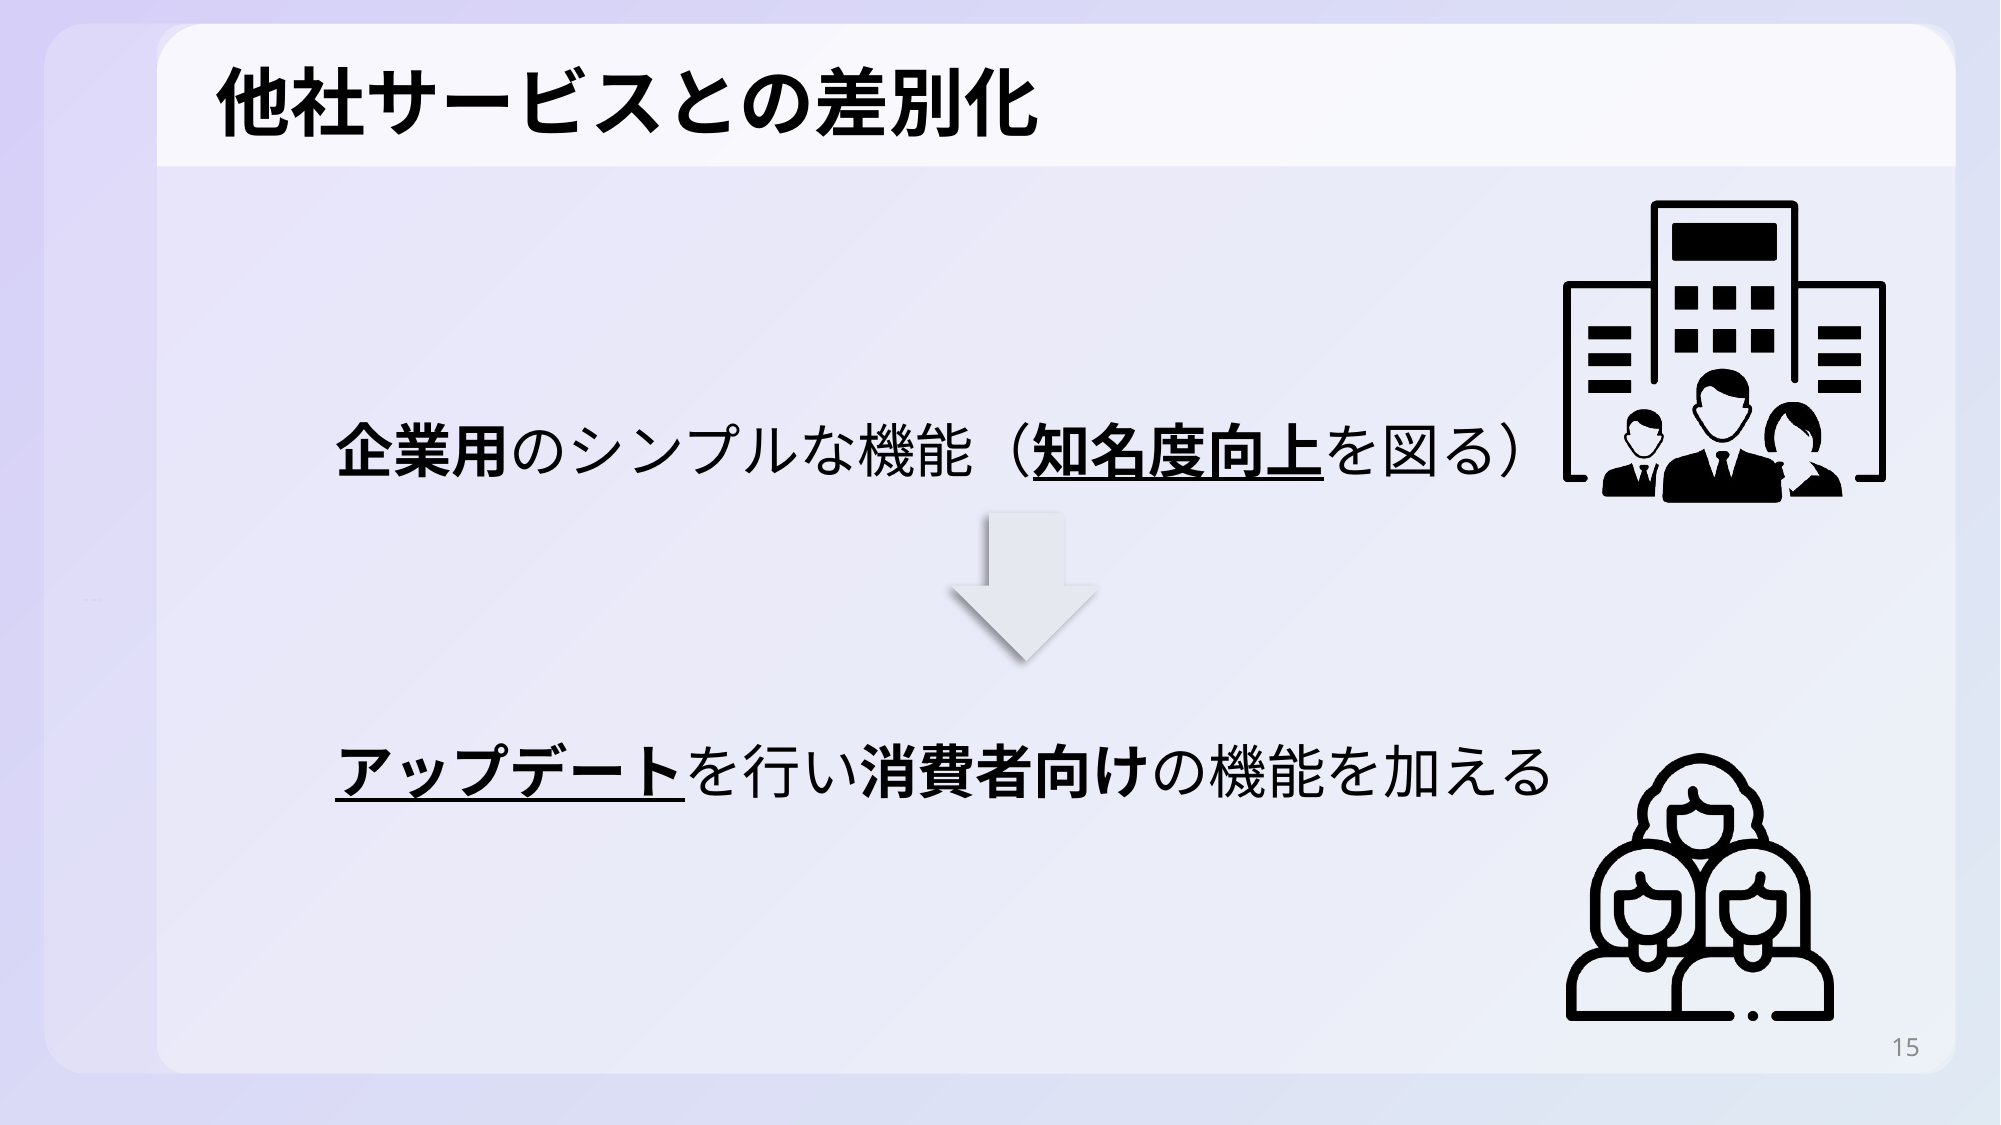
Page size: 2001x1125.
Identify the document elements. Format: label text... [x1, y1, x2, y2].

slide_number 15 [1484, 1074, 1935, 1079]
picture [1563, 200, 1886, 503]
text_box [44, 23, 1956, 1074]
picture [1566, 753, 1834, 1021]
